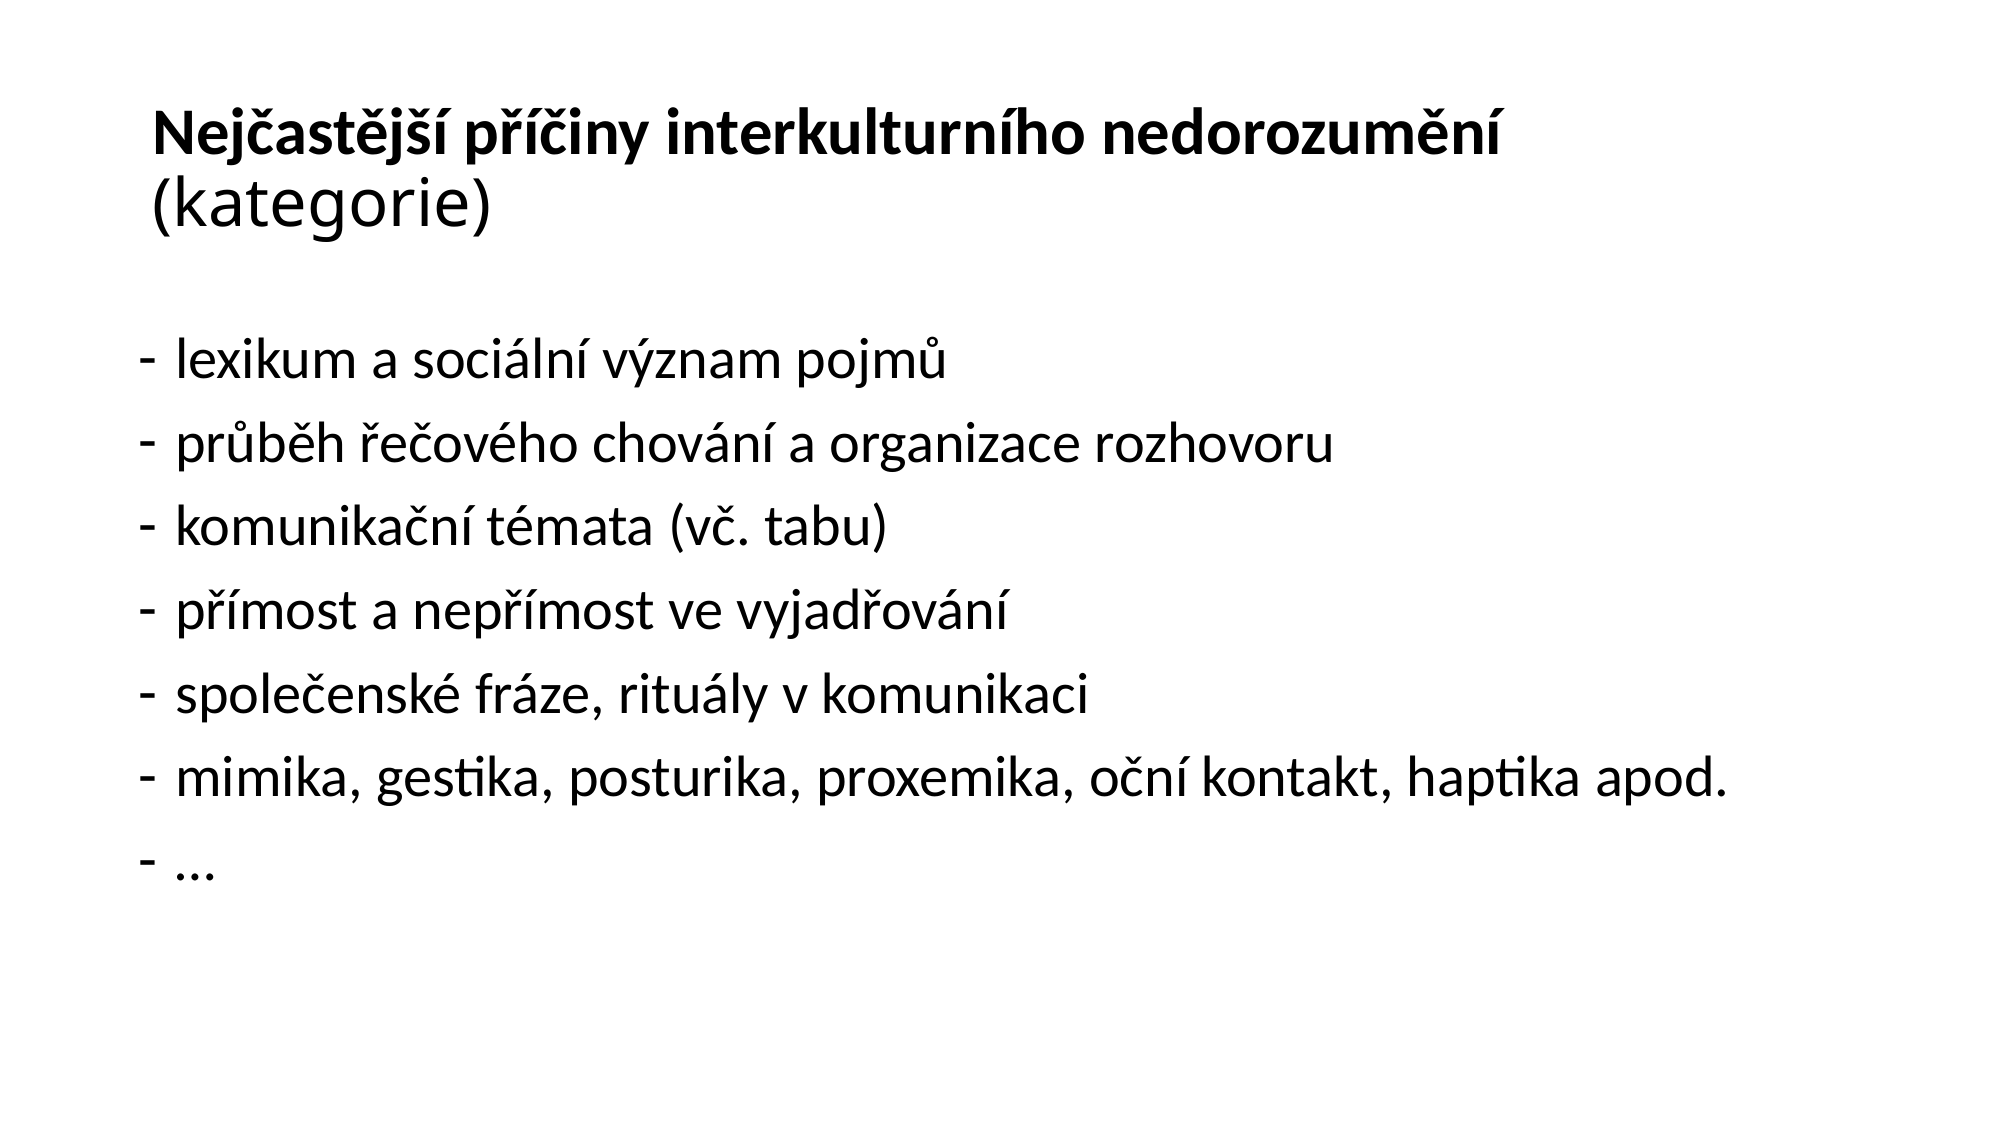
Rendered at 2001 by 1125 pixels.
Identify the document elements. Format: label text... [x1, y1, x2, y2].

list lexikum a sociální význam pojmů průběh řečového chování a organizace rozhovoru komunikační témata (vč. tabu) přímost a nepřímost ve vyjadřování společenské fráze, rituály v komunikaci mimika, gestika, posturika, proxemika, oční kontakt, haptika apod. … [122, 230, 1863, 1014]
title Nejčastější příčiny interkulturního nedorozumění (kategorie) [137, 59, 1863, 230]
